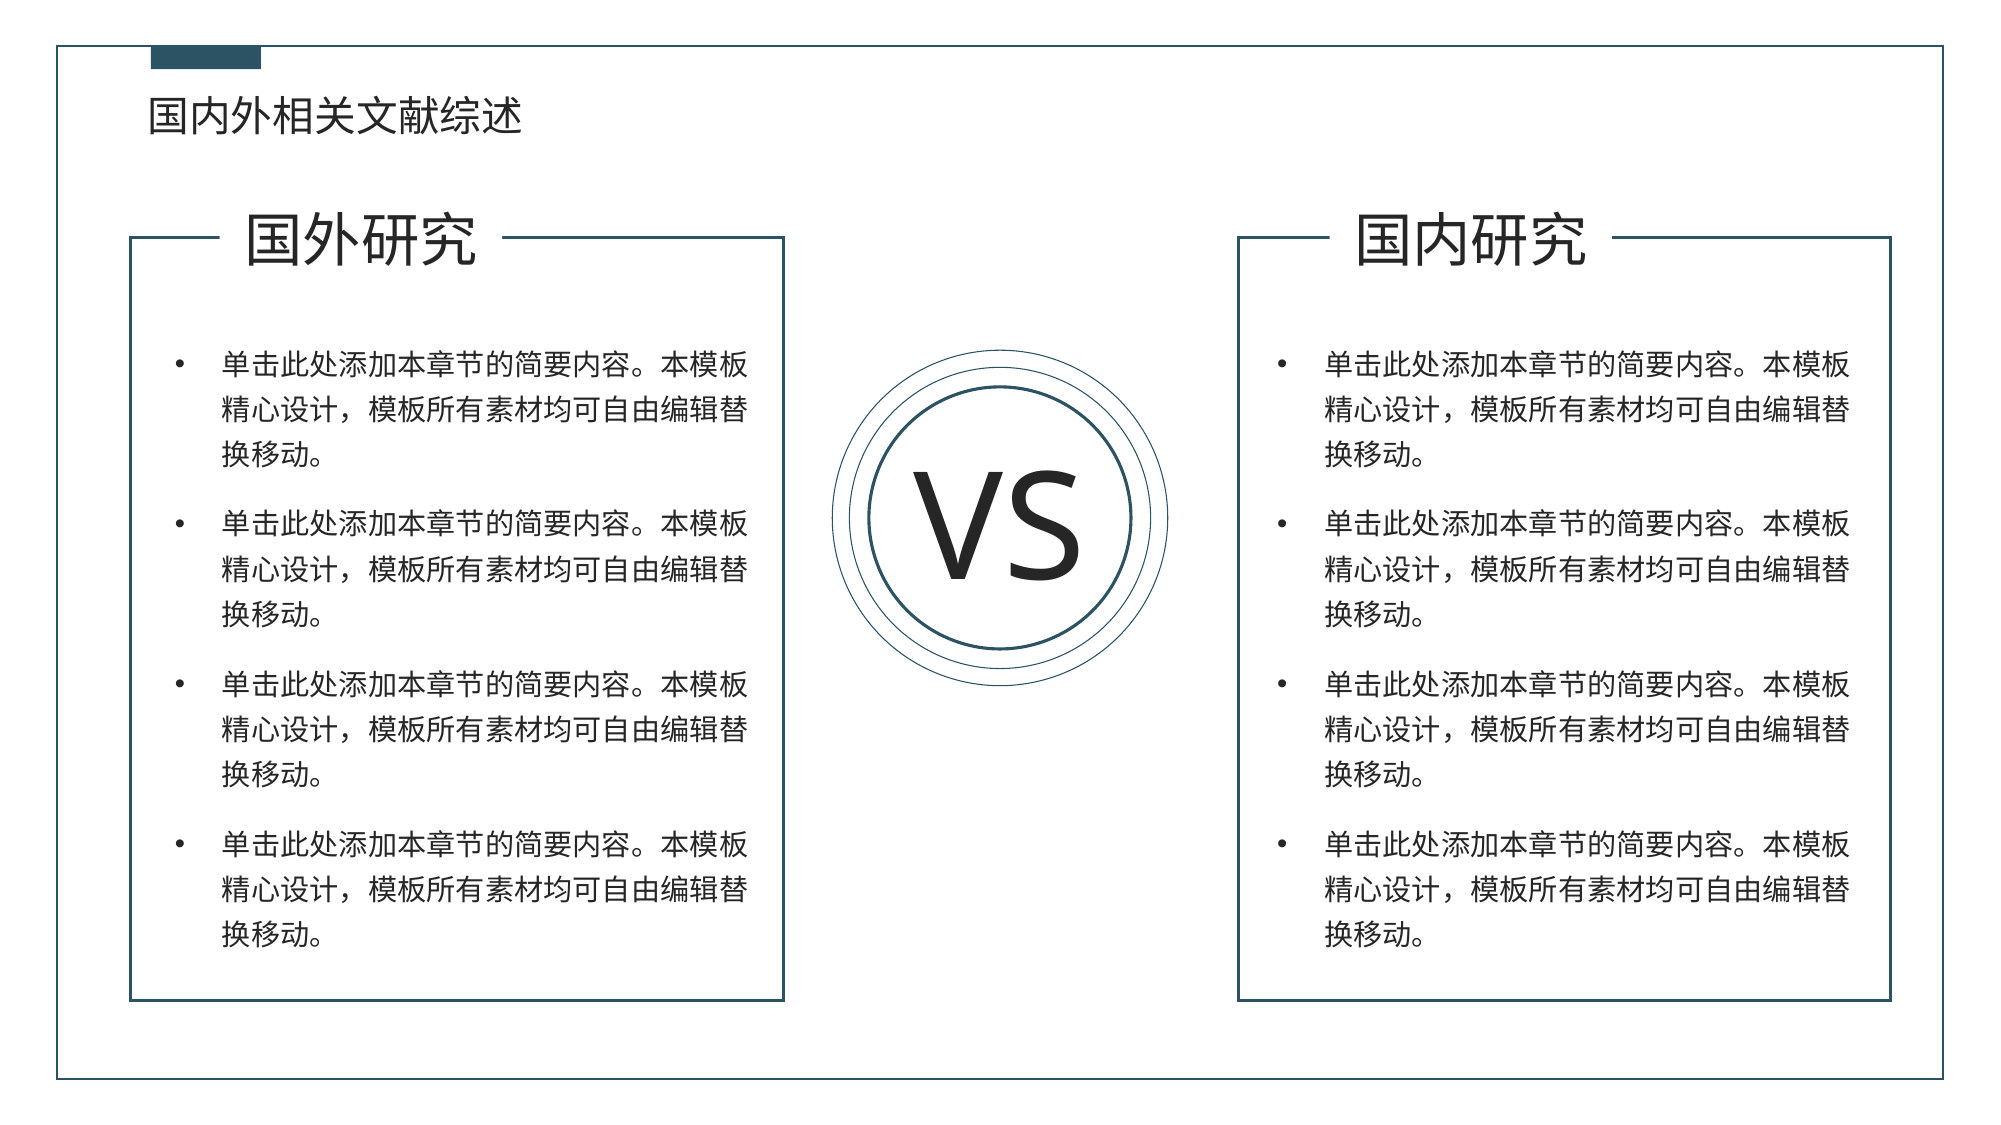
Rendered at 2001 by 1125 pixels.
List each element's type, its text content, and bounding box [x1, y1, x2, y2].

text_box 单击此处添加本章节的简要内容。本模板精心设计，模板所有素材均可自由编辑替换移动。 [160, 807, 765, 959]
text_box 单击此处添加本章节的简要内容。本模板精心设计，模板所有素材均可自由编辑替换移动。 [1262, 647, 1867, 799]
text_box 国内研究 [1329, 195, 1612, 281]
text_box 单击此处添加本章节的简要内容。本模板精心设计，模板所有素材均可自由编辑替换移动。 [1262, 807, 1867, 959]
text_box 单击此处添加本章节的简要内容。本模板精心设计，模板所有素材均可自由编辑替换移动。 [160, 327, 765, 479]
text_box [130, 237, 784, 1001]
text_box 国内外相关文献综述 [147, 82, 692, 147]
text_box 单击此处添加本章节的简要内容。本模板精心设计，模板所有素材均可自由编辑替换移动。 [1262, 487, 1867, 639]
text_box [1237, 237, 1892, 1001]
text_box 单击此处添加本章节的简要内容。本模板精心设计，模板所有素材均可自由编辑替换移动。 [160, 647, 765, 799]
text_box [832, 350, 1168, 686]
text_box 单击此处添加本章节的简要内容。本模板精心设计，模板所有素材均可自由编辑替换移动。 [160, 487, 765, 639]
text_box 国外研究 [219, 195, 503, 281]
text_box 单击此处添加本章节的简要内容。本模板精心设计，模板所有素材均可自由编辑替换移动。 [1262, 327, 1867, 479]
